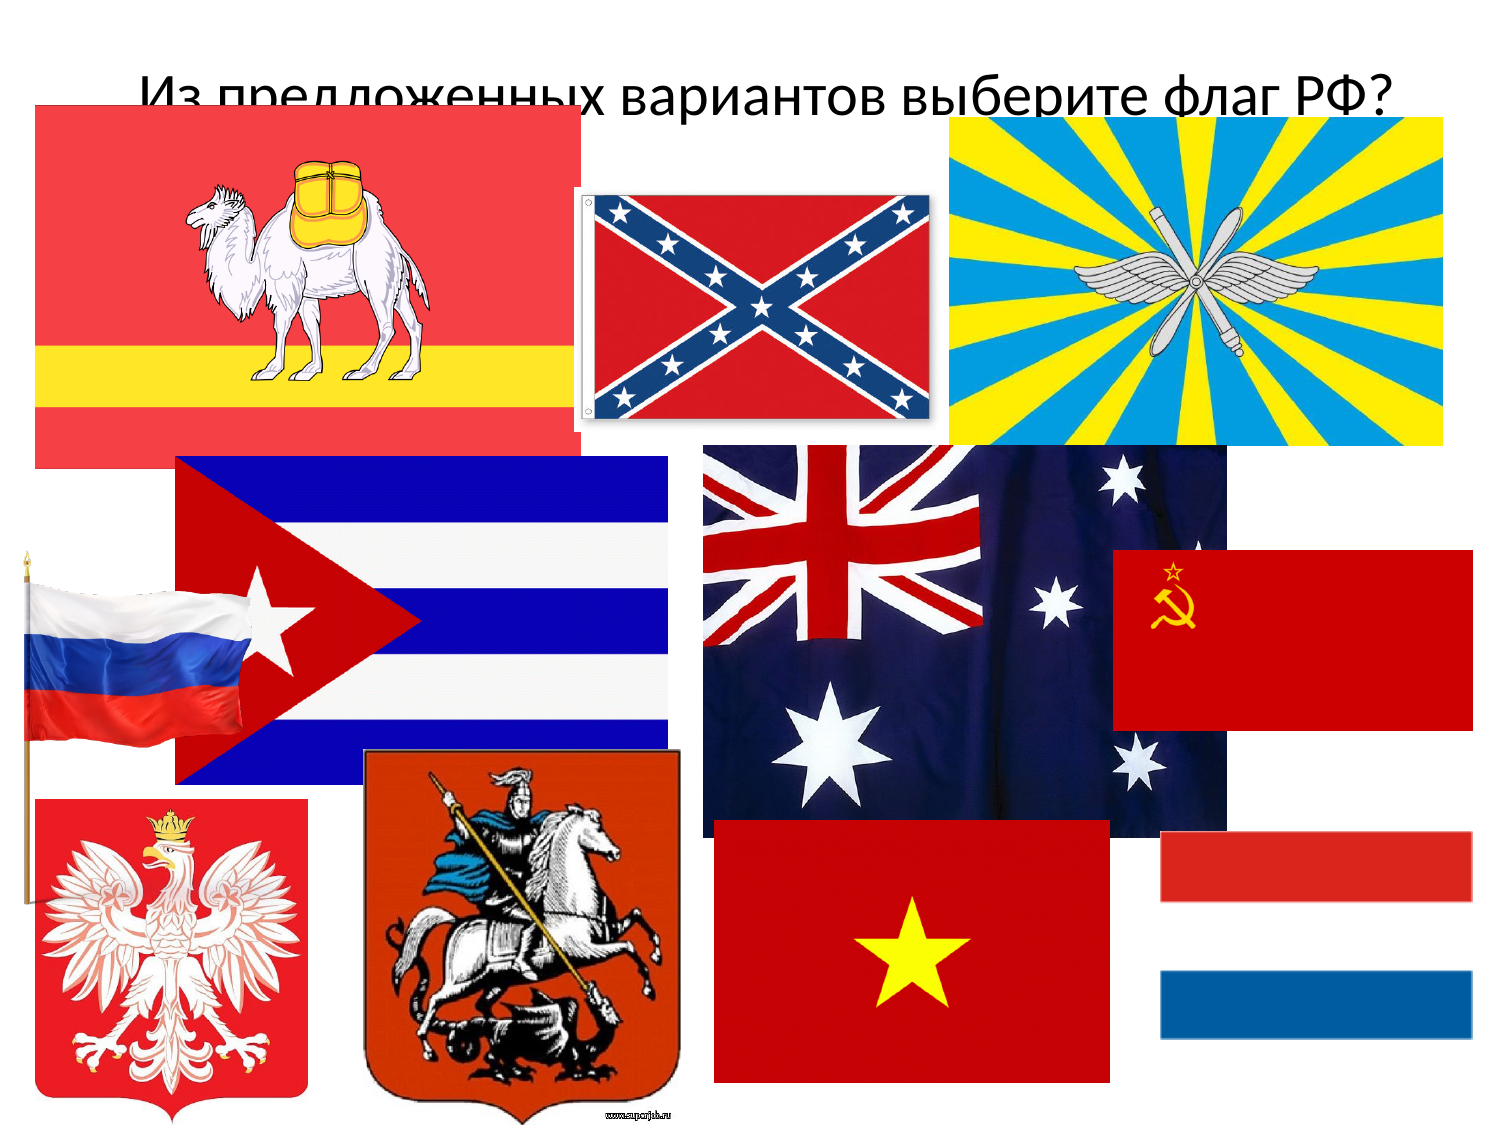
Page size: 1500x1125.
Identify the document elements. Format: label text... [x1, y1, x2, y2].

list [948, 116, 1443, 446]
picture [23, 105, 942, 1125]
picture [702, 445, 1473, 1084]
title Из предложенных вариантов выберите флаг РФ? [35, 23, 1500, 233]
